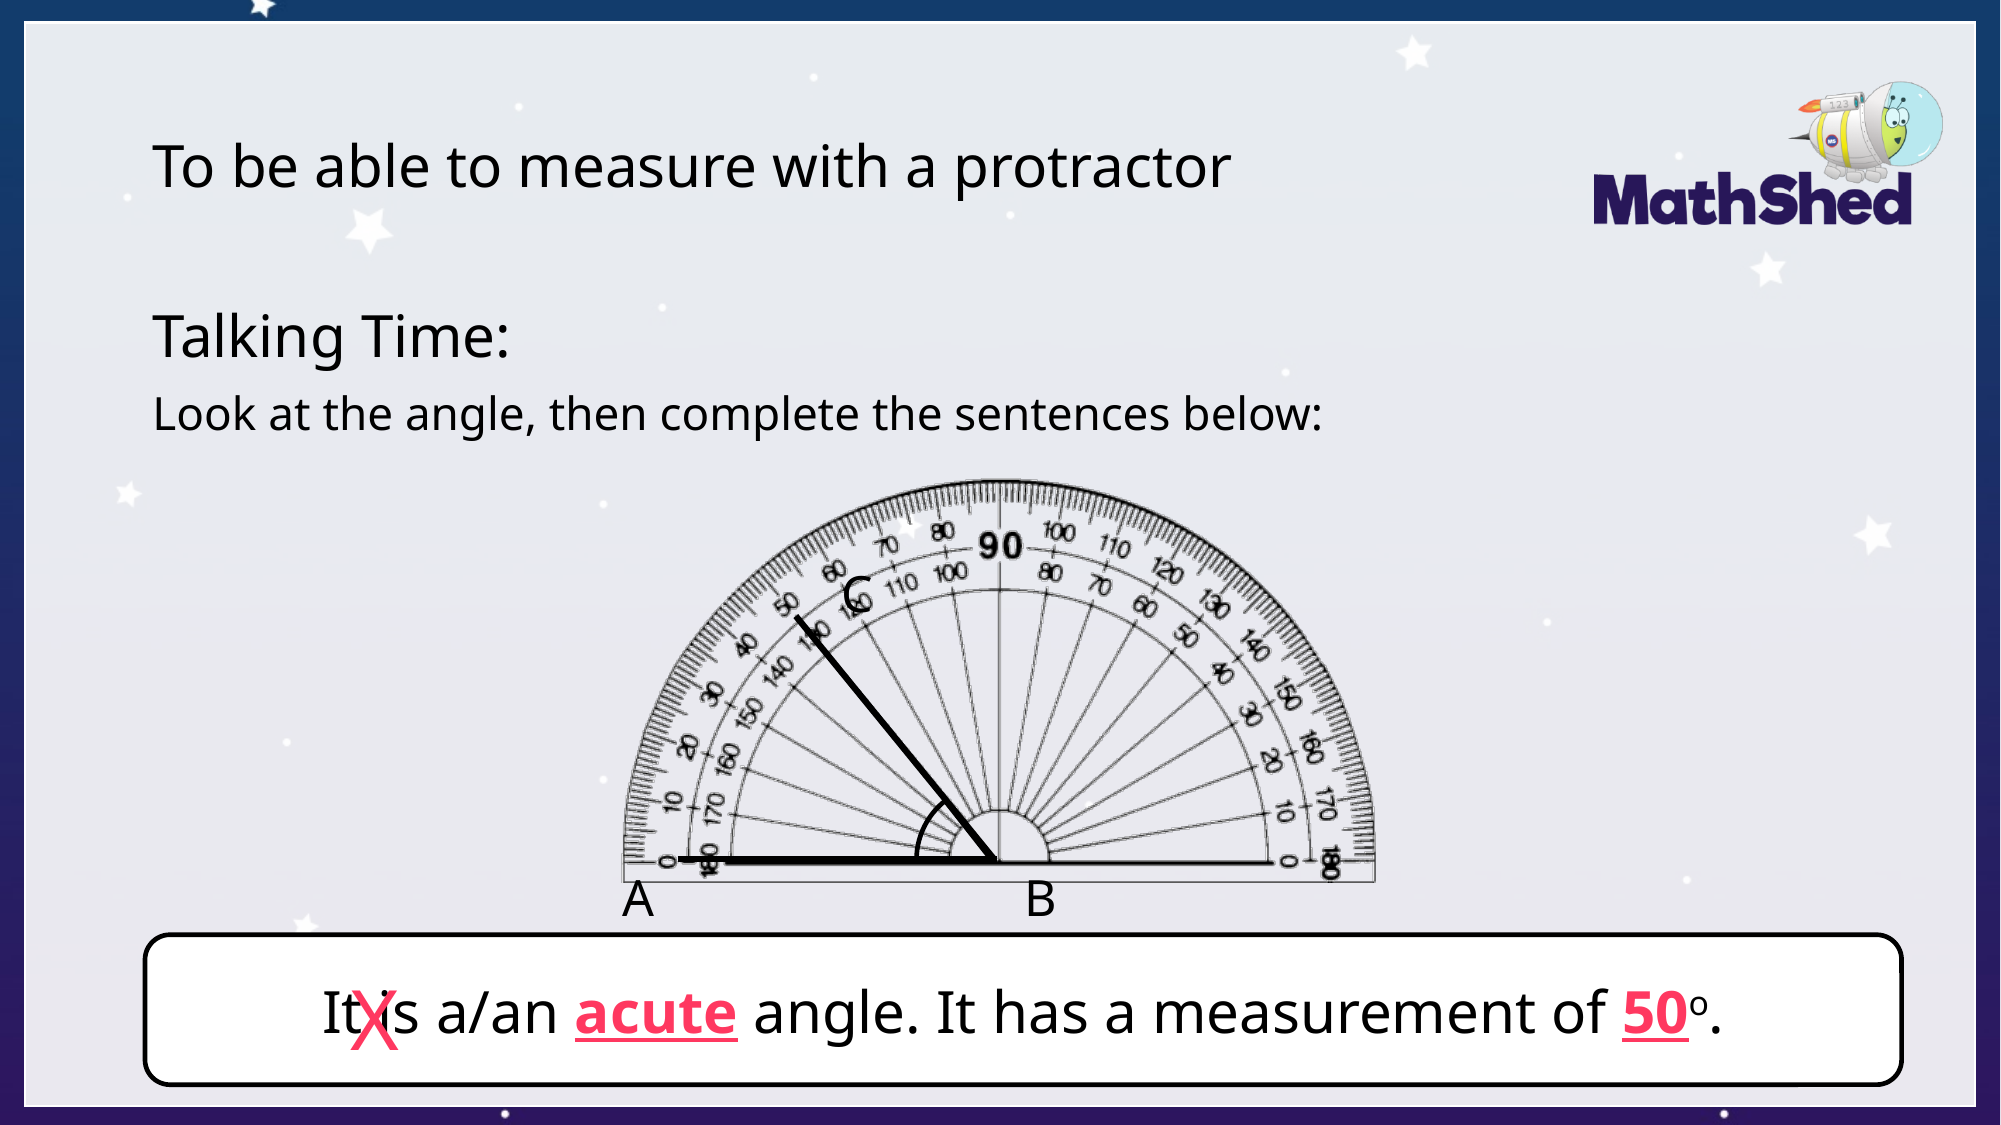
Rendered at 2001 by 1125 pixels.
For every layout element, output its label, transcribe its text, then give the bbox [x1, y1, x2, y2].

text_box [795, 616, 994, 859]
text_box B [1009, 883, 1072, 933]
text_box It is a/an acute angle. It has a measurement of 50o. [143, 933, 1903, 1086]
title To be able to measure with a protractor [137, 59, 1578, 278]
text_box A [607, 883, 670, 933]
text_box X [335, 959, 414, 1075]
picture [0, 0, 2001, 1125]
list Talking Time: Look at the angle, then complete the sentences below: [137, 299, 1863, 1014]
